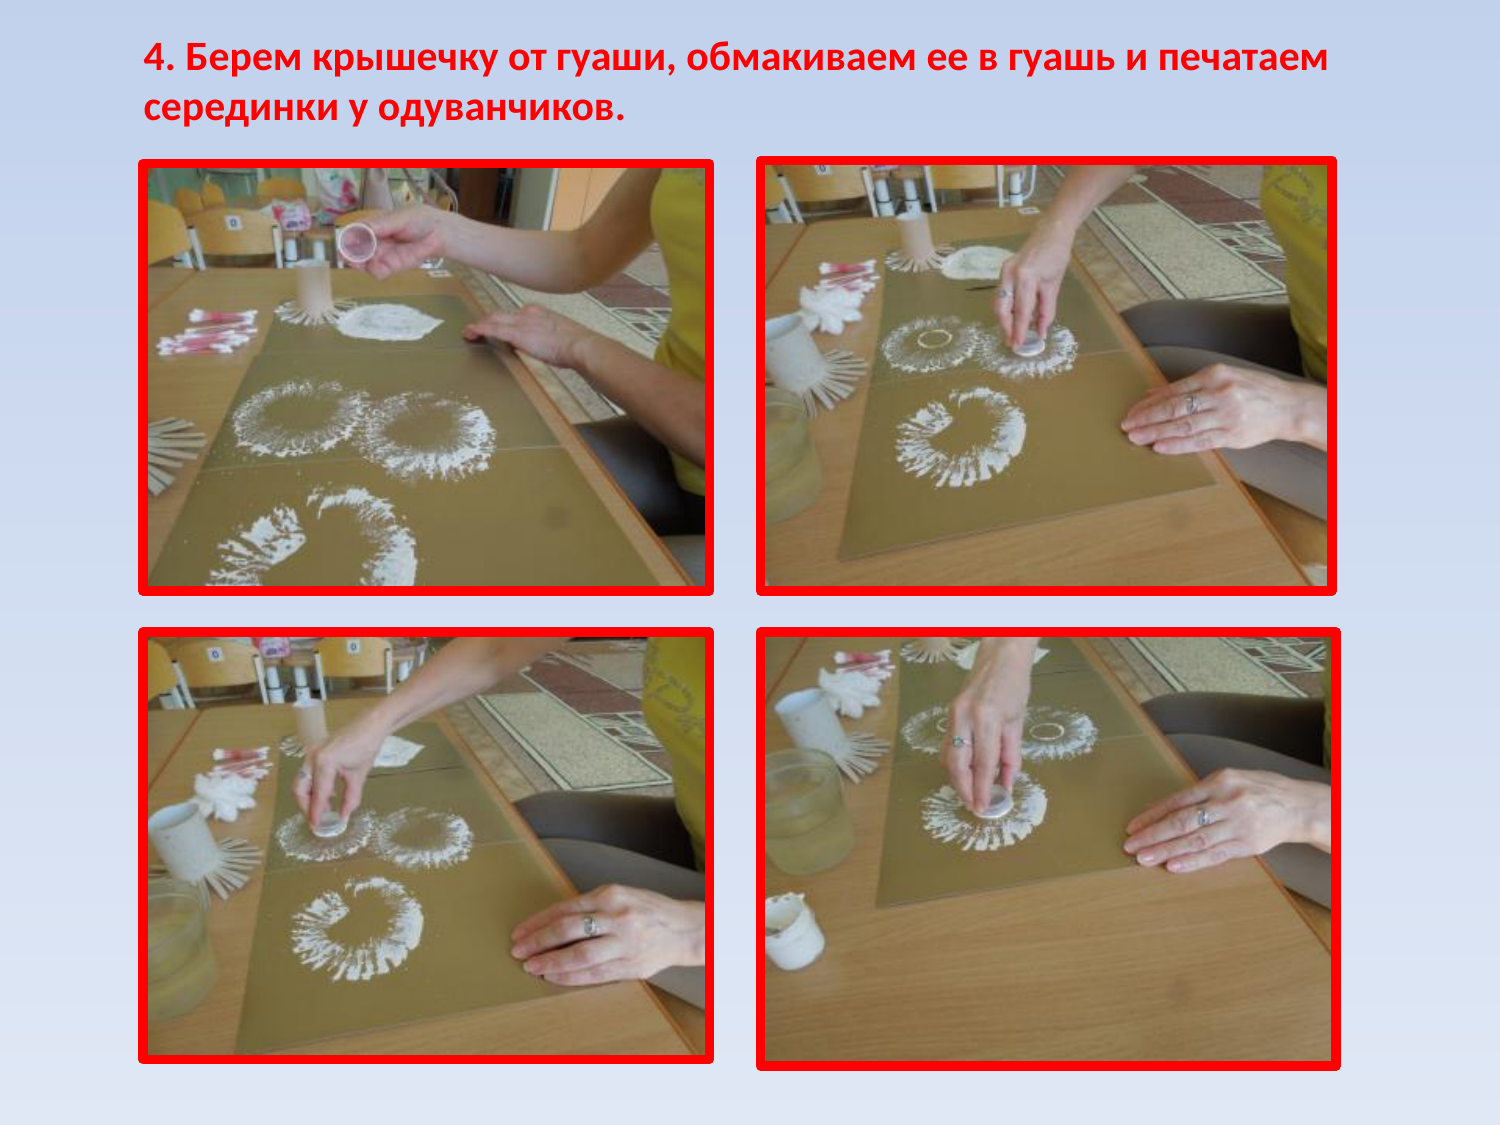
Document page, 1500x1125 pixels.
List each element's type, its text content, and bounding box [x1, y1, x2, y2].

picture [147, 636, 705, 1055]
picture [765, 636, 1332, 1062]
picture [147, 168, 705, 587]
picture [765, 164, 1328, 587]
text_box 4. Берем крышечку от гуаши, обмакиваем ее в гуашь и печатаем серединки у одуванчиков. [128, 0, 1440, 137]
